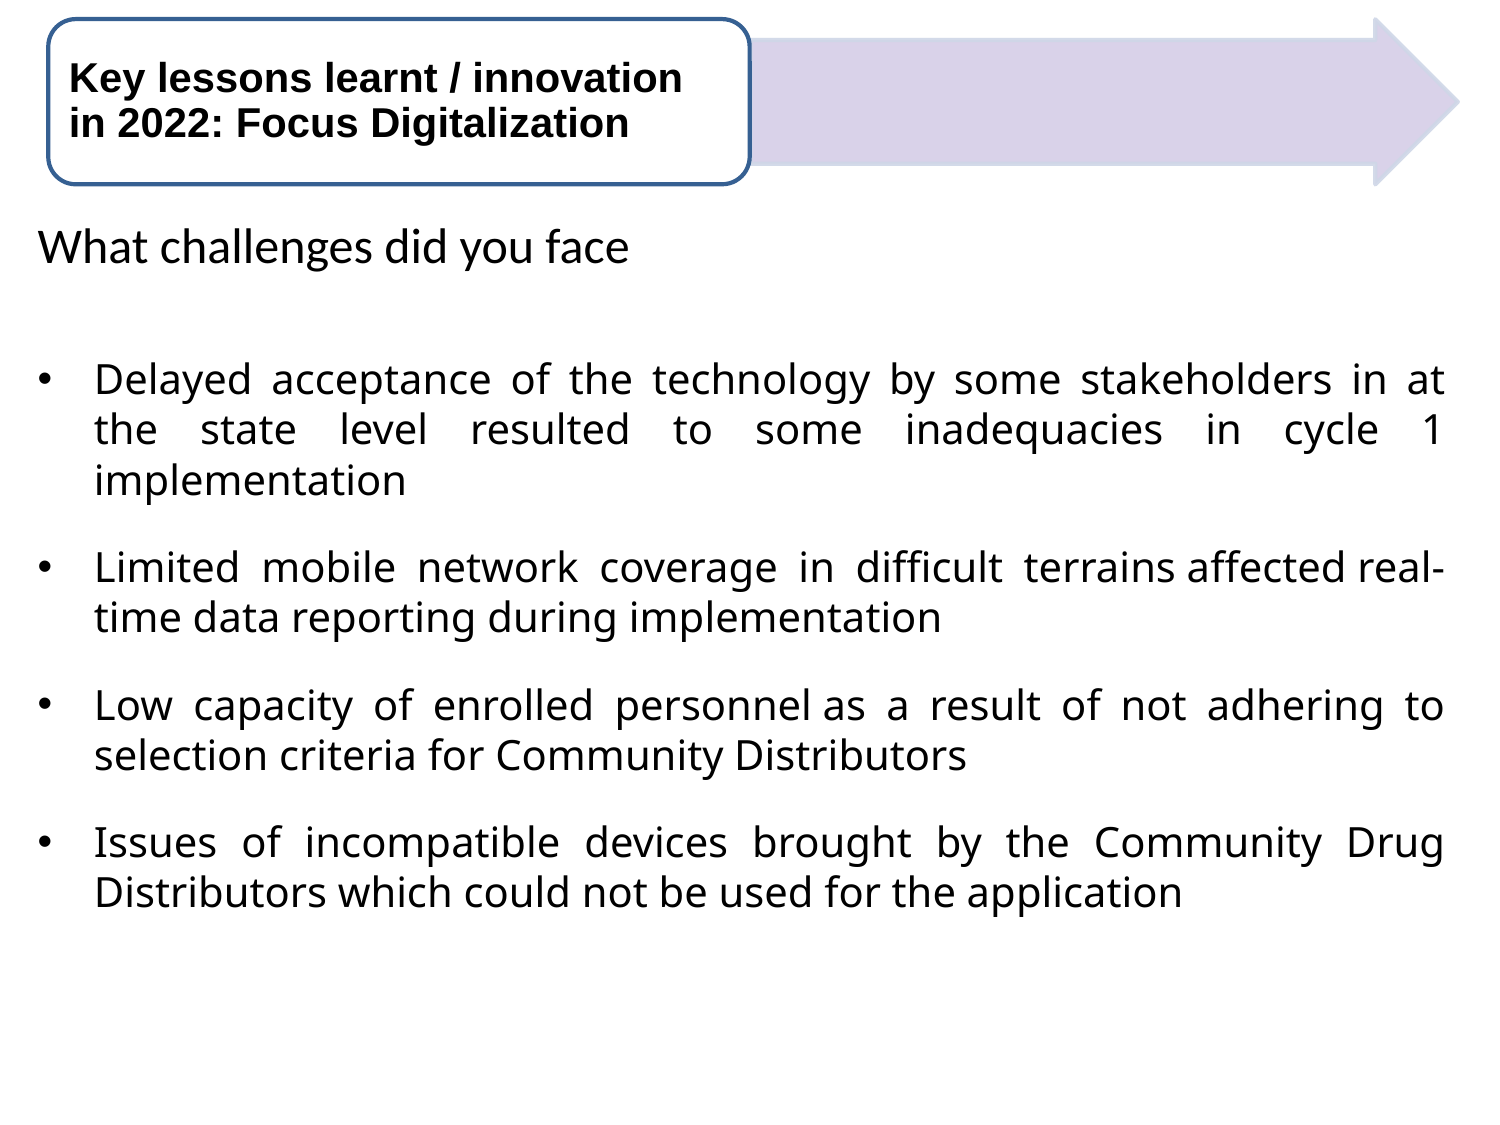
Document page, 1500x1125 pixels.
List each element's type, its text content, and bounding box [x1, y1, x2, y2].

text_box What challenges did you face Delayed acceptance of the technology by some stakeholders in at the state level resulted to some inadequacies in cycle 1 implementation Limited mobile network coverage in difficult terrains affected real-time data reporting during implementation Low capacity of enrolled personnel as a result of not adhering to selection criteria for Community Distributors Issues of incompatible devices brought by the Community Drug Distributors which could not be used for the application [22, 205, 1461, 1106]
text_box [48, 18, 1459, 185]
